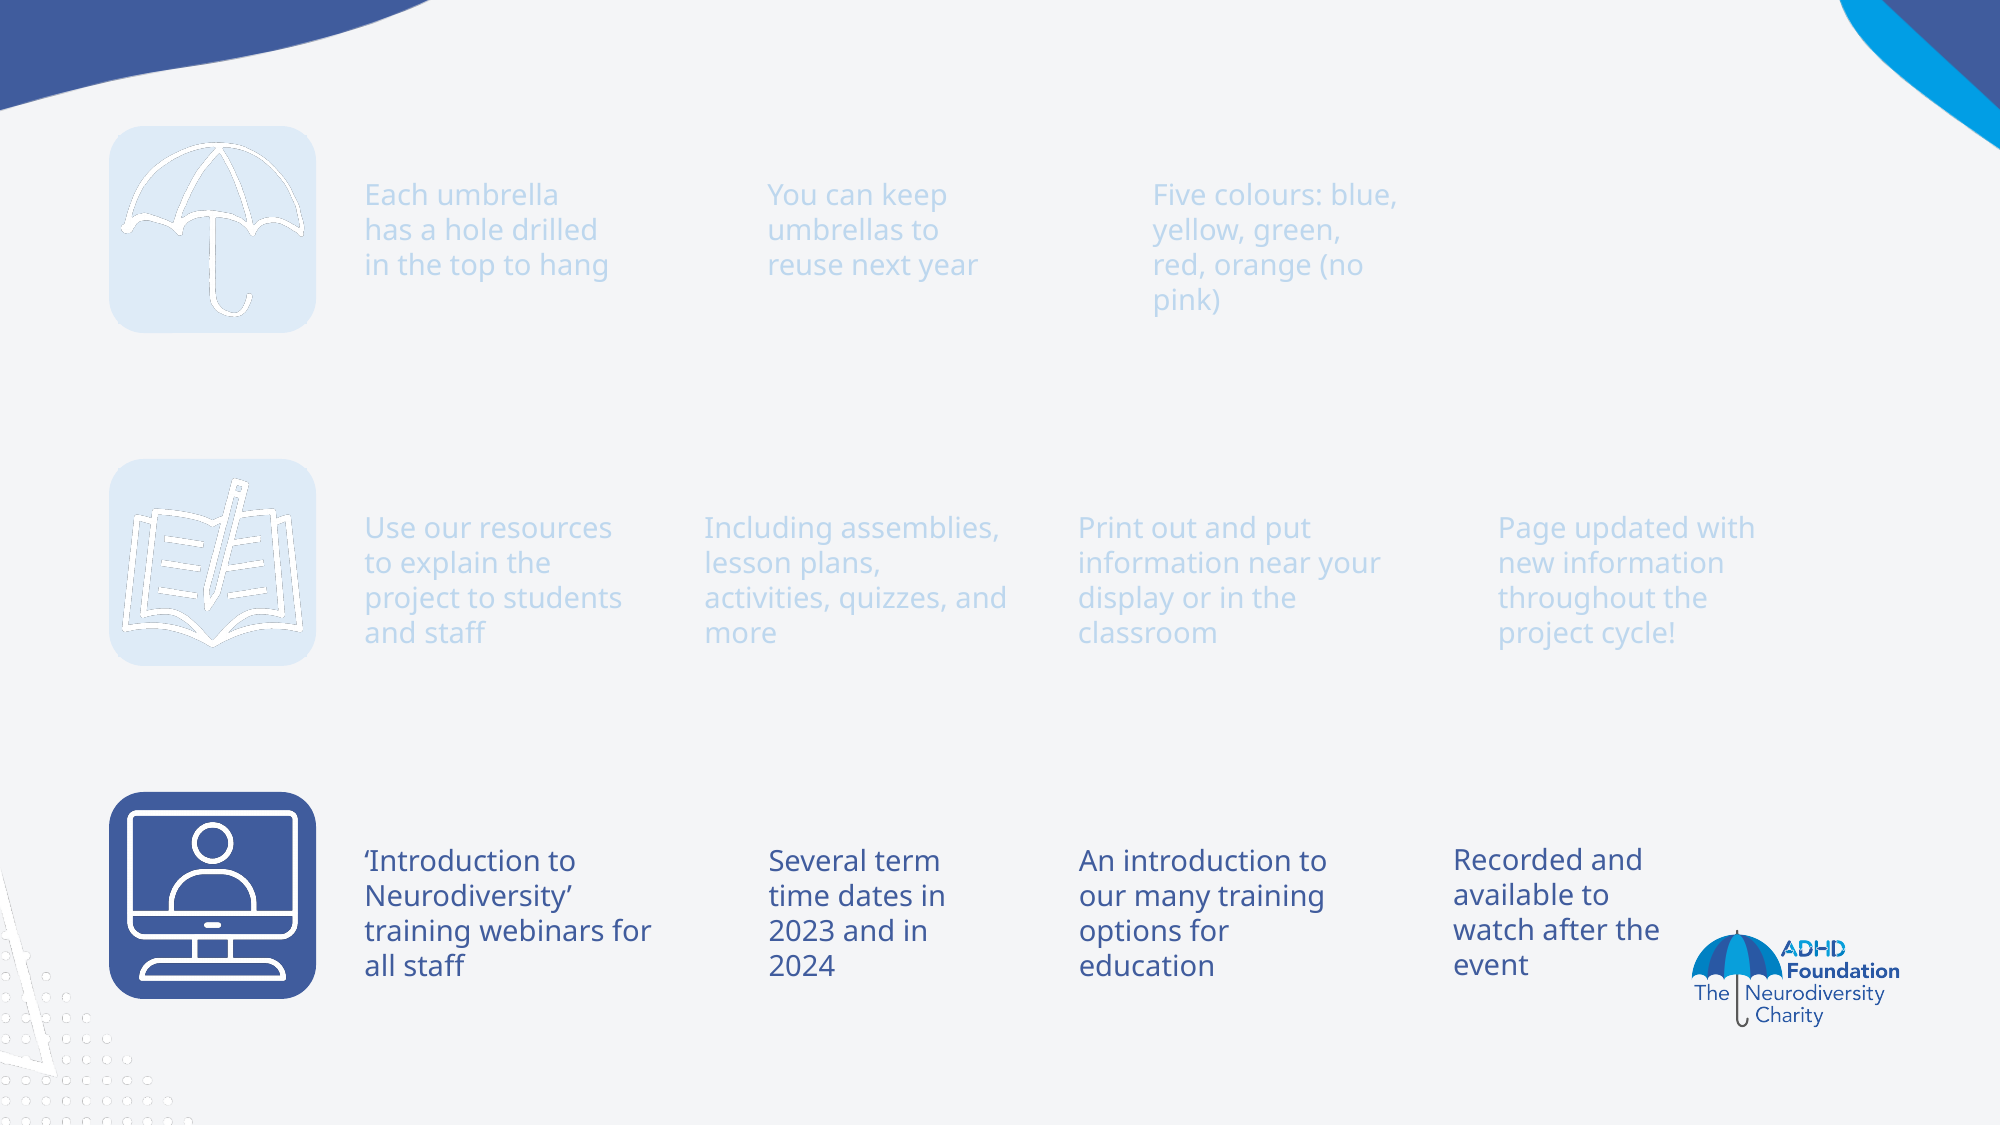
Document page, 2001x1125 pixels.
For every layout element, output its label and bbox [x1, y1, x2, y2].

picture [0, 0, 2000, 1125]
text_box [109, 458, 317, 666]
picture [1884, 0, 2000, 108]
text_box [109, 125, 317, 333]
text_box [109, 791, 317, 999]
